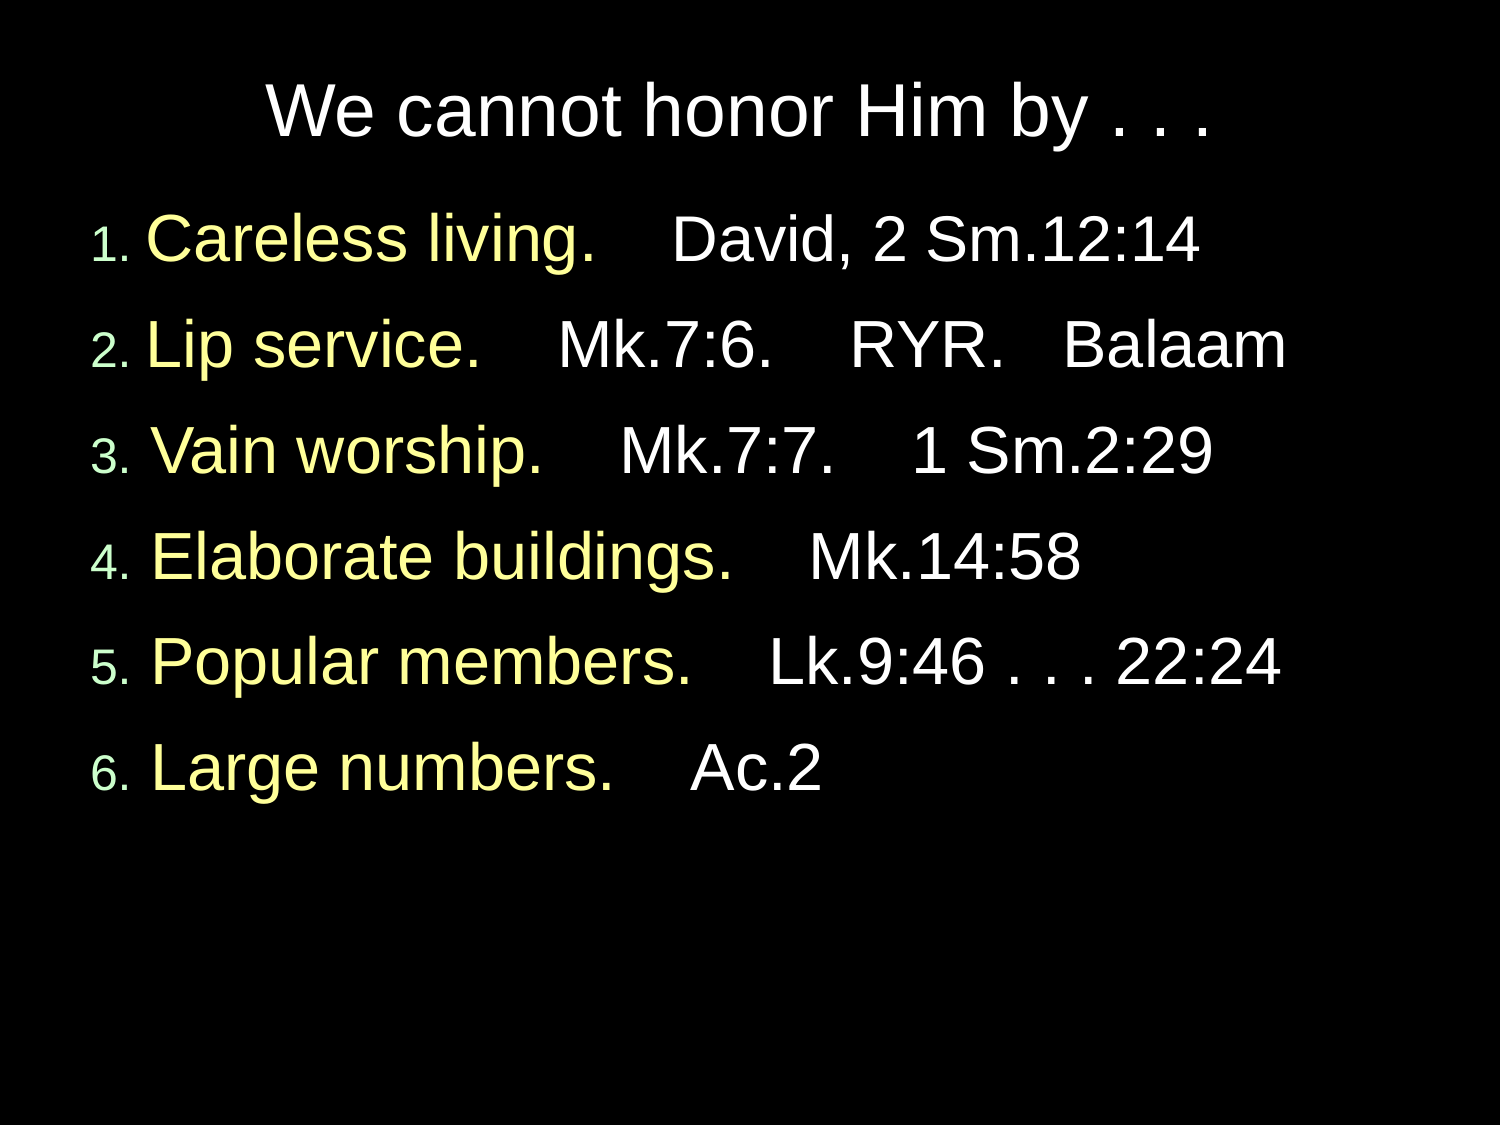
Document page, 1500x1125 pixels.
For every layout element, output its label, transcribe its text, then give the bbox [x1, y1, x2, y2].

title We cannot honor Him by . . . [75, 12, 1425, 187]
list 1. Careless living. David, 2 Sm.12:14 2. Lip service. Mk.7:6. RYR. Balaam 3. Vain worship. Mk.7:7. 1 Sm.2:29 4. Elaborate buildings. Mk.14:58 5. Popular members. Lk.9:46 . . . 22:24 6. Large numbers. Ac.2 [75, 187, 1425, 1025]
